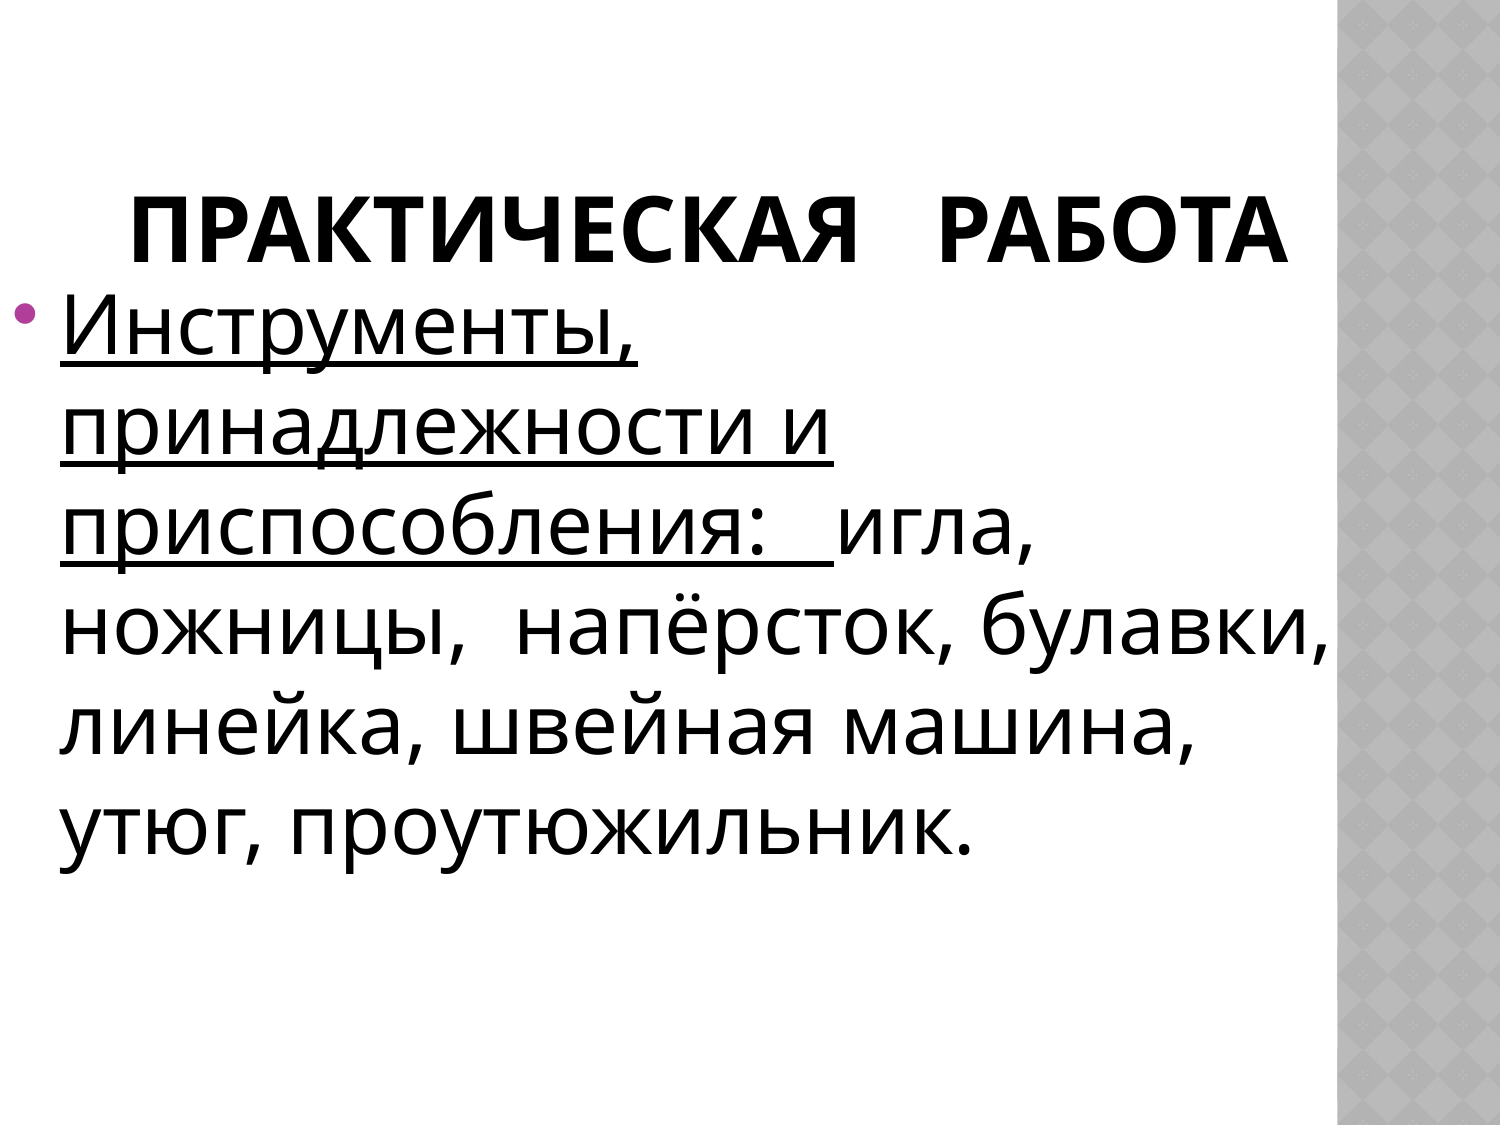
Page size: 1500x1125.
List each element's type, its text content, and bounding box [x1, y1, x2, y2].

title Практическая работа [0, 52, 1477, 282]
list Инструменты, принадлежности и приспособления: игла, ножницы, напёрсток, булавки, линейка, швейная машина, утюг, проутюжильник. [0, 264, 1372, 1059]
